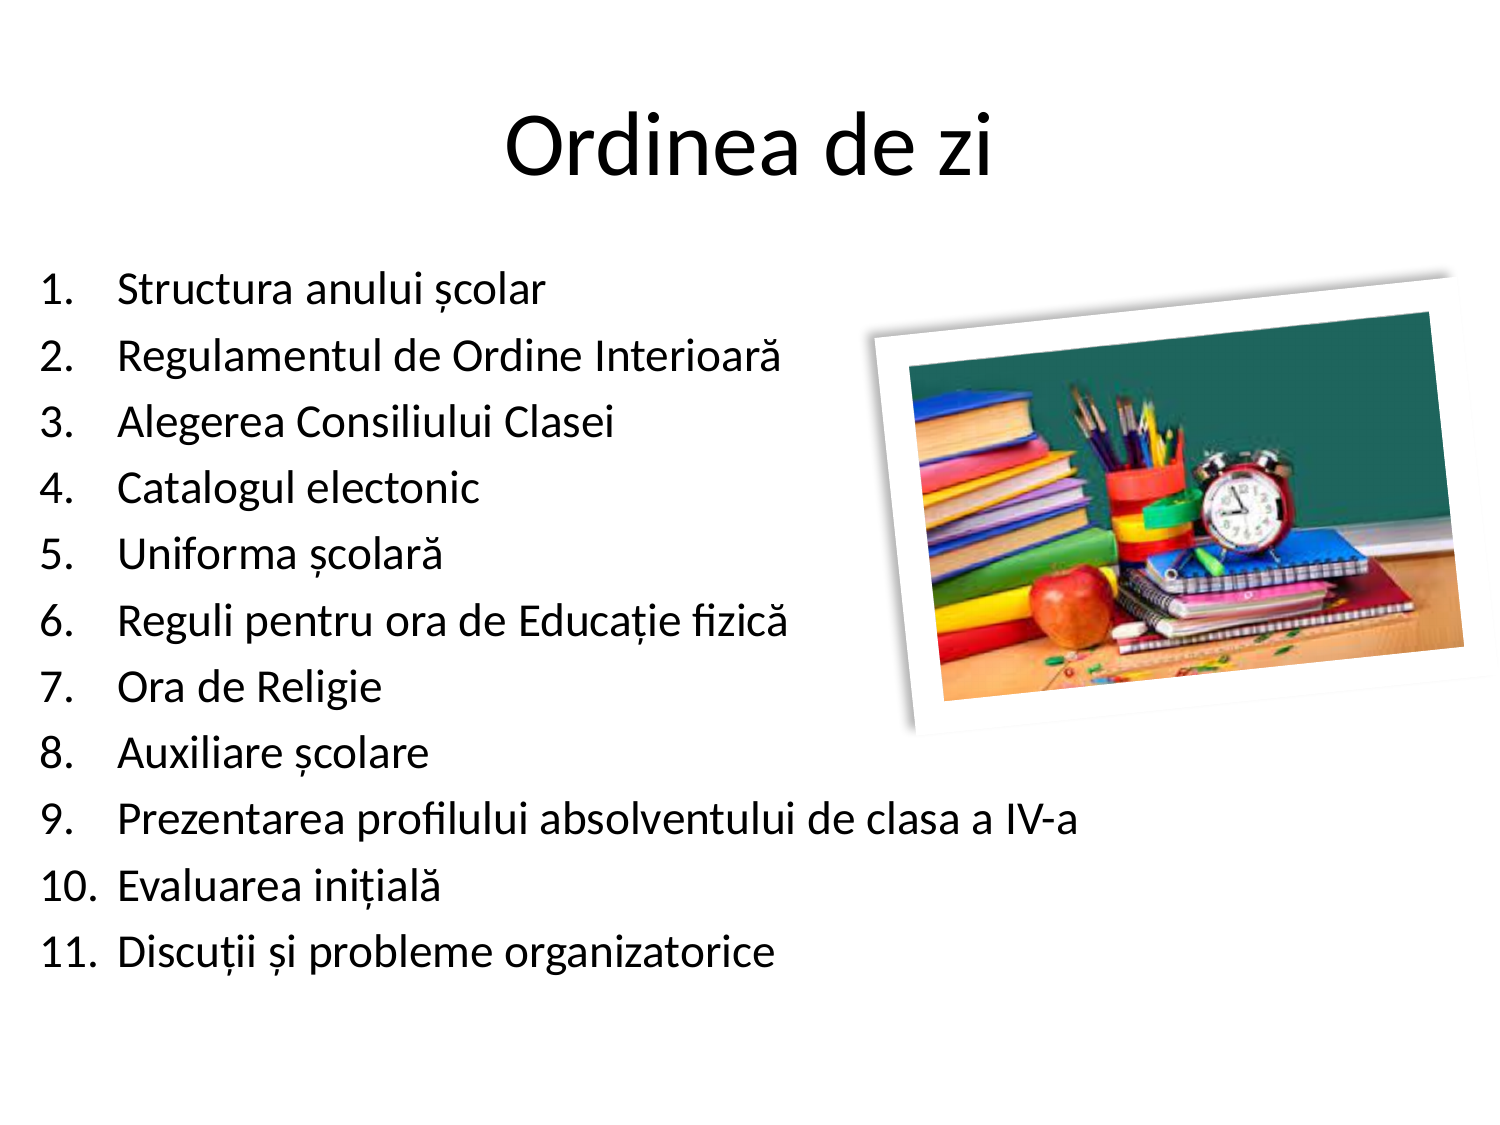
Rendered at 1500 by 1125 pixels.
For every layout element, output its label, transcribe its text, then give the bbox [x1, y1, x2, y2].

list Structura anului școlar Regulamentul de Ordine Interioară Alegerea Consiliului Clasei Catalogul electonic Uniforma școlară Reguli pentru ora de Educație fizică Ora de Religie Auxiliare școlare Prezentarea profilului absolventului de clasa a IV-a Evaluarea inițială Discuții și probleme organizatorice [24, 249, 1375, 993]
title Ordinea de zi [75, 45, 1425, 233]
picture [910, 313, 1464, 701]
